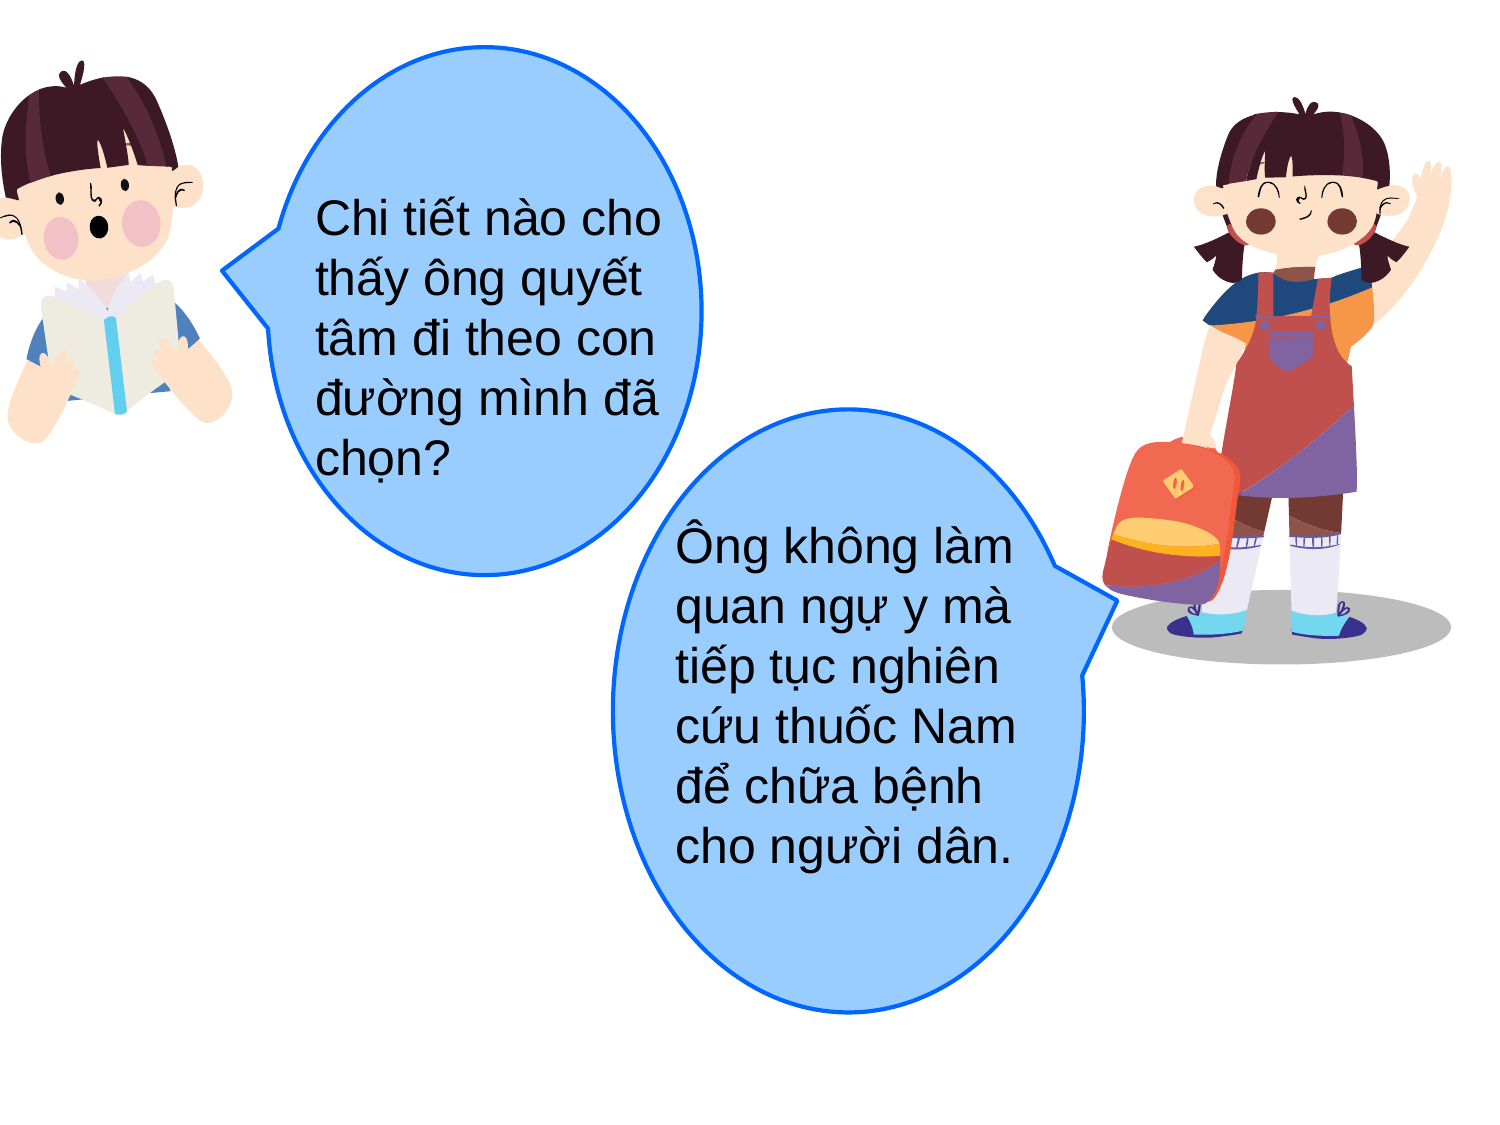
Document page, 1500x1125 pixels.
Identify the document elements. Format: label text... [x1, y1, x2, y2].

text_box [220, 45, 674, 453]
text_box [1101, 96, 1456, 665]
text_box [0, 59, 217, 435]
text_box [610, 525, 1096, 1015]
text_box Chi tiết nào cho thấy ông quyết tâm đi theo con đường mình đã chọn? [299, 177, 702, 493]
text_box Ông không làm quan ngự y mà tiếp tục nghiên cứu thuốc Nam để chữa bệnh cho người dân. [660, 505, 1037, 881]
text_box [673, 407, 1023, 505]
text_box [324, 493, 645, 578]
